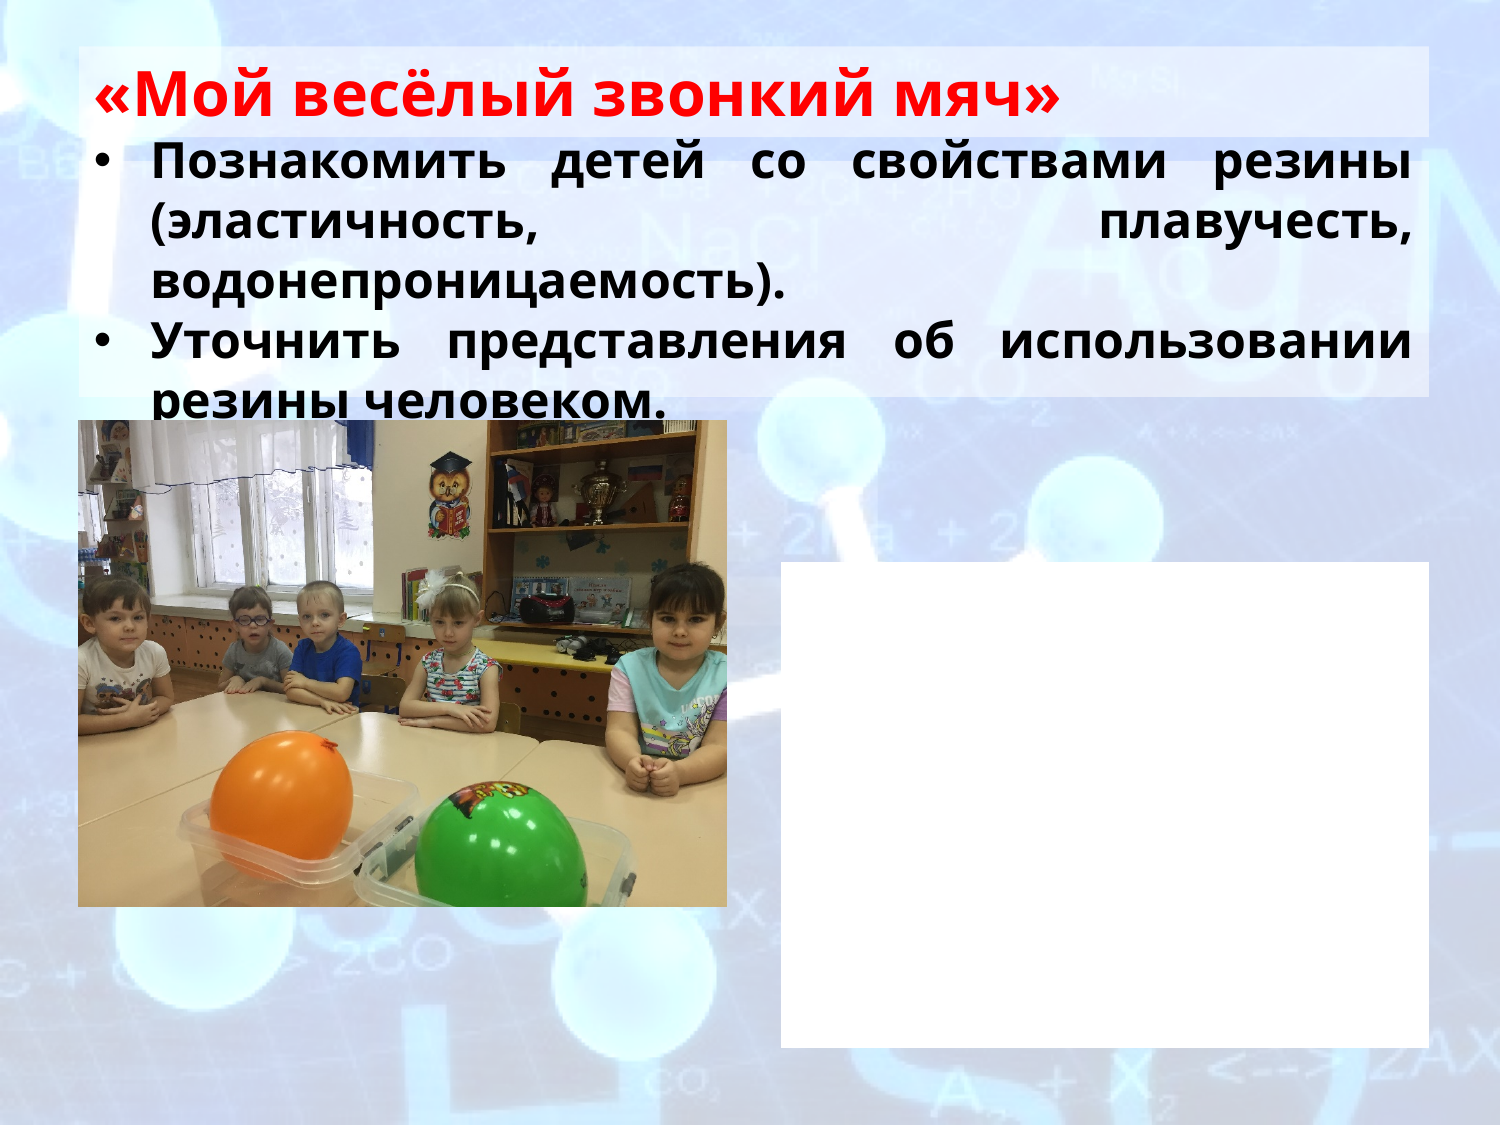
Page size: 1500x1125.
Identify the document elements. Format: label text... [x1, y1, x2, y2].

picture [0, 0, 1500, 1125]
title «Мой весёлый звонкий мяч» [78, 46, 1429, 138]
text_box Познакомить детей со свойствами резины (эластичность, плавучесть, водонепроницаемость). Уточнить представления об использовании резины человеком. [78, 160, 1429, 397]
